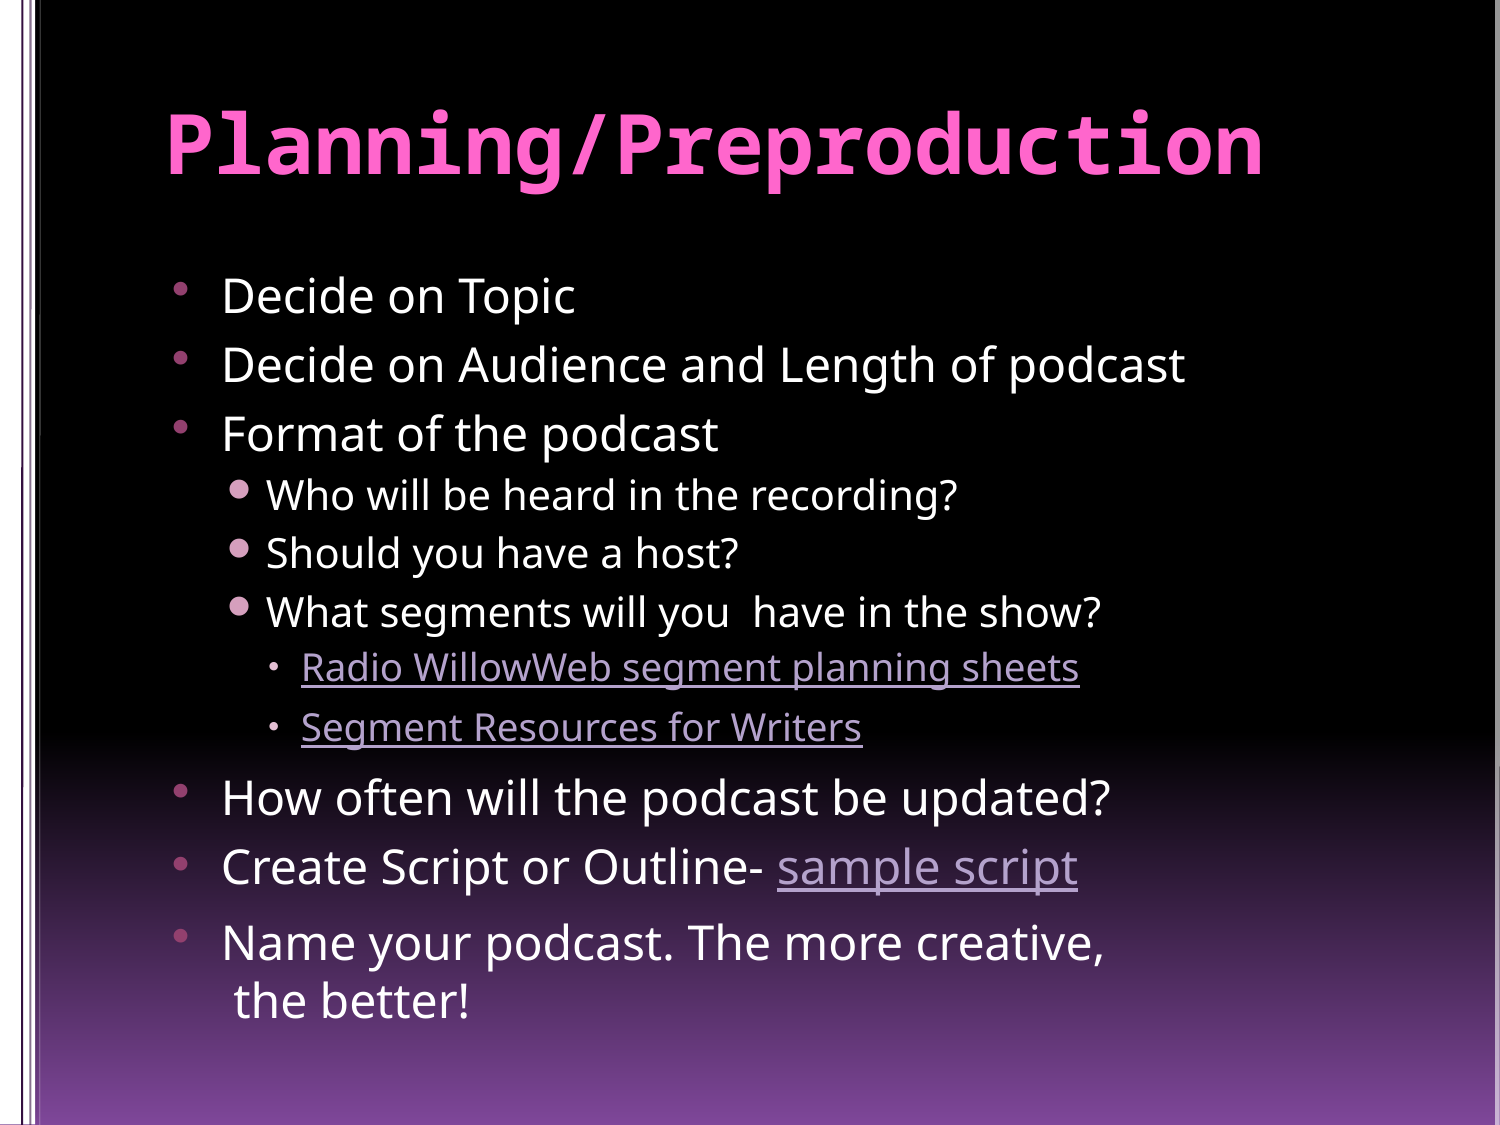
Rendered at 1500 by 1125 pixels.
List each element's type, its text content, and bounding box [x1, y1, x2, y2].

title Planning/Preproduction [150, 83, 1425, 234]
list Decide on Topic Decide on Audience and Length of podcast Format of the podcast Who will be heard in the recording? Should you have a host? What segments will you have in the show? Radio WillowWeb segment planning sheets Segment Resources for Writers How often will the podcast be updated? Create Script or Outline- sample script Name your podcast. The more creative, the better! [150, 257, 1425, 1043]
